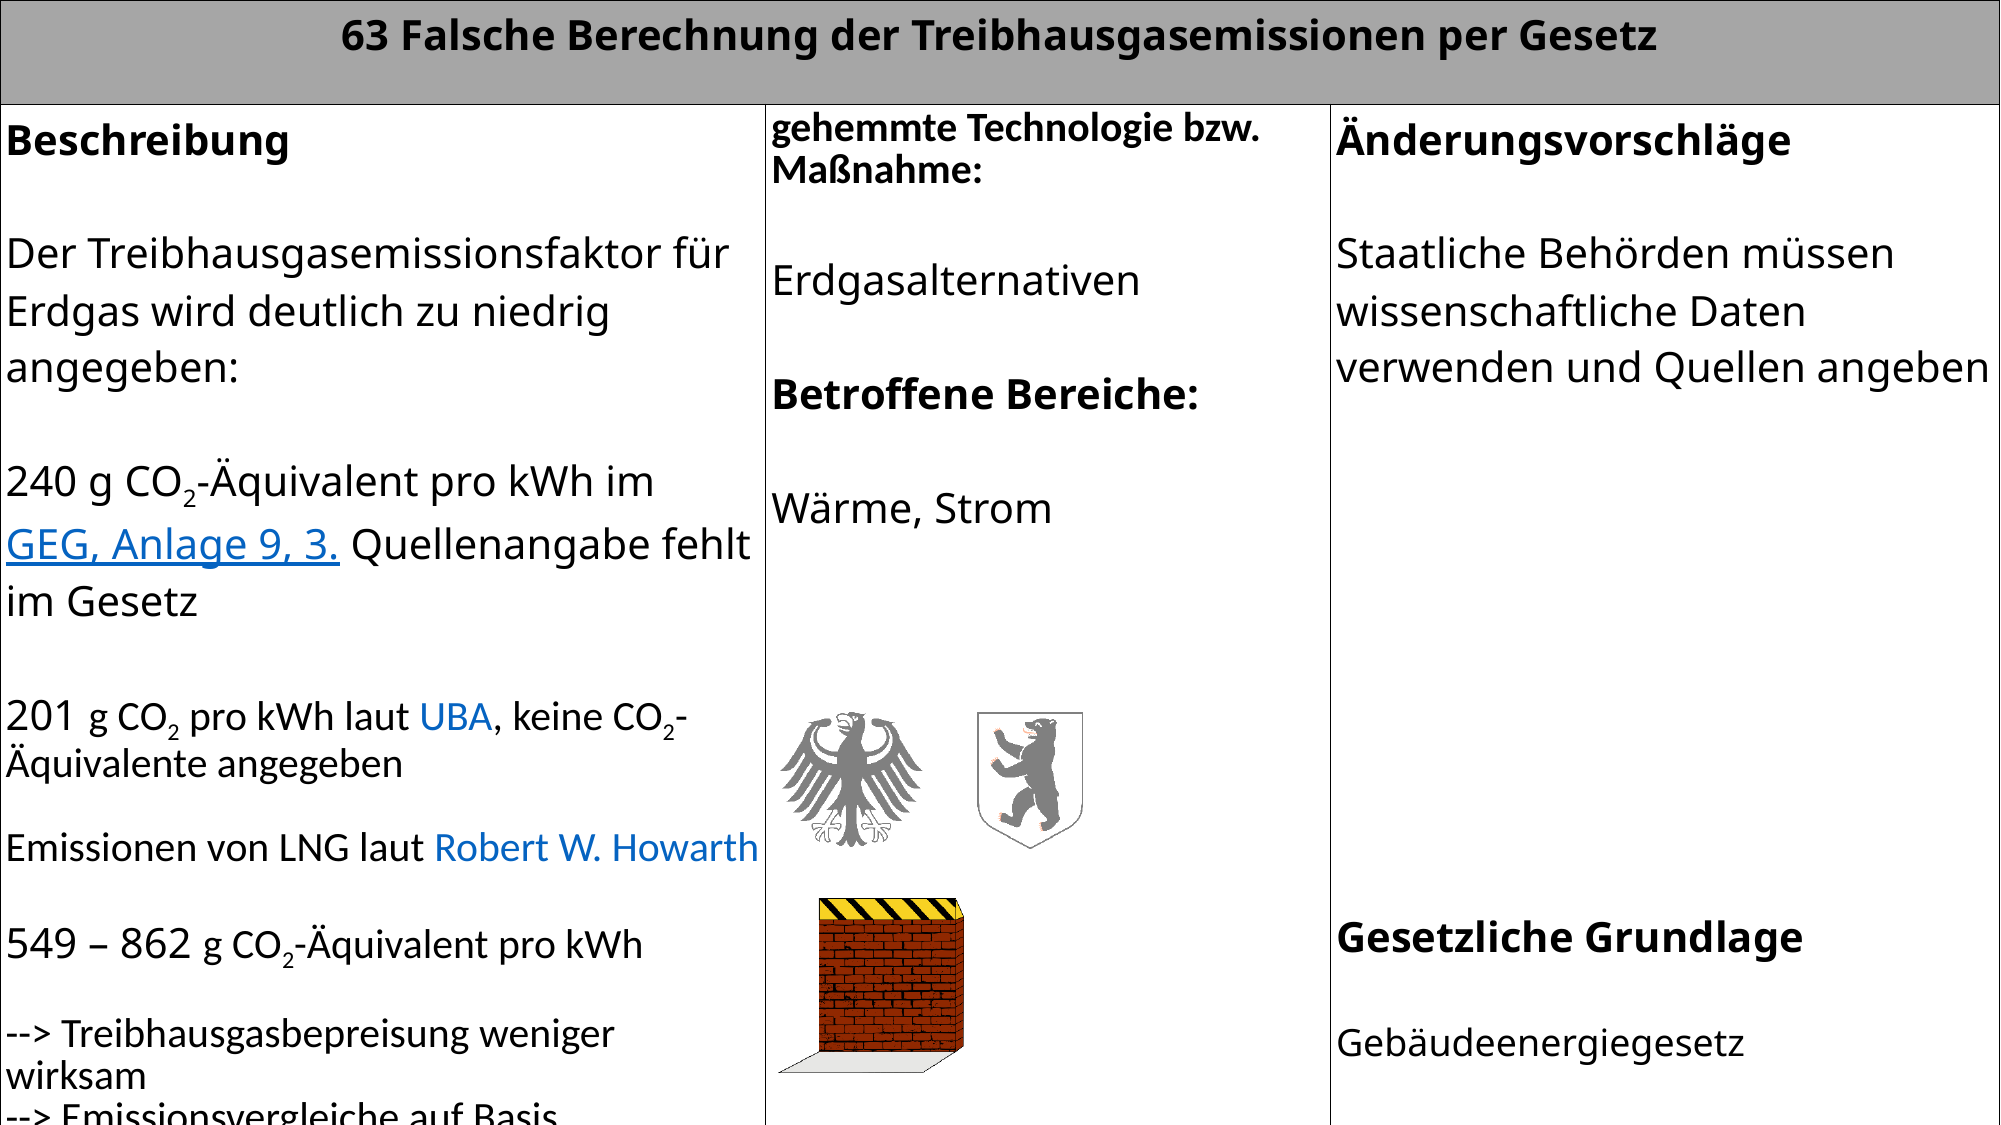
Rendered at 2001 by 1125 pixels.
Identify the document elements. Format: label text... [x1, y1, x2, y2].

table_cell gehemmte Technologie bzw. Maßnahme: Erdgasalternativen Betroffene Bereiche: Wärme, Strom [766, 105, 1330, 1125]
table_cell Änderungsvorschläge Staatliche Behörden müssen wissenschaftliche Daten verwenden und Quellen angeben Gesetzliche Grundlage Gebäudeenergiegesetz [1331, 105, 1999, 1125]
picture [779, 712, 923, 847]
picture [778, 898, 964, 1073]
table_header 63 Falsche Berechnung der Treibhausgasemissionen per Gesetz [1, 1, 1999, 104]
table_cell Beschreibung Der Treibhausgasemissionsfaktor für Erdgas wird deutlich zu niedrig angegeben: 240 g CO2-Äquivalent pro kWh im GEG, Anlage 9, 3. Quellenangabe fehlt im Gesetz 201 g CO2 pro kWh laut UBA, keine CO2-Äquivalente angegeben Emissionen von LNG laut Robert W. Howarth 549 – 862 g CO2-Äquivalent pro kWh --> Treibhausgasbepreisung weniger wirksam --> Emissionsvergleiche auf Basis gesetzlicher Daten falsch [1, 105, 765, 1125]
picture [977, 712, 1082, 849]
